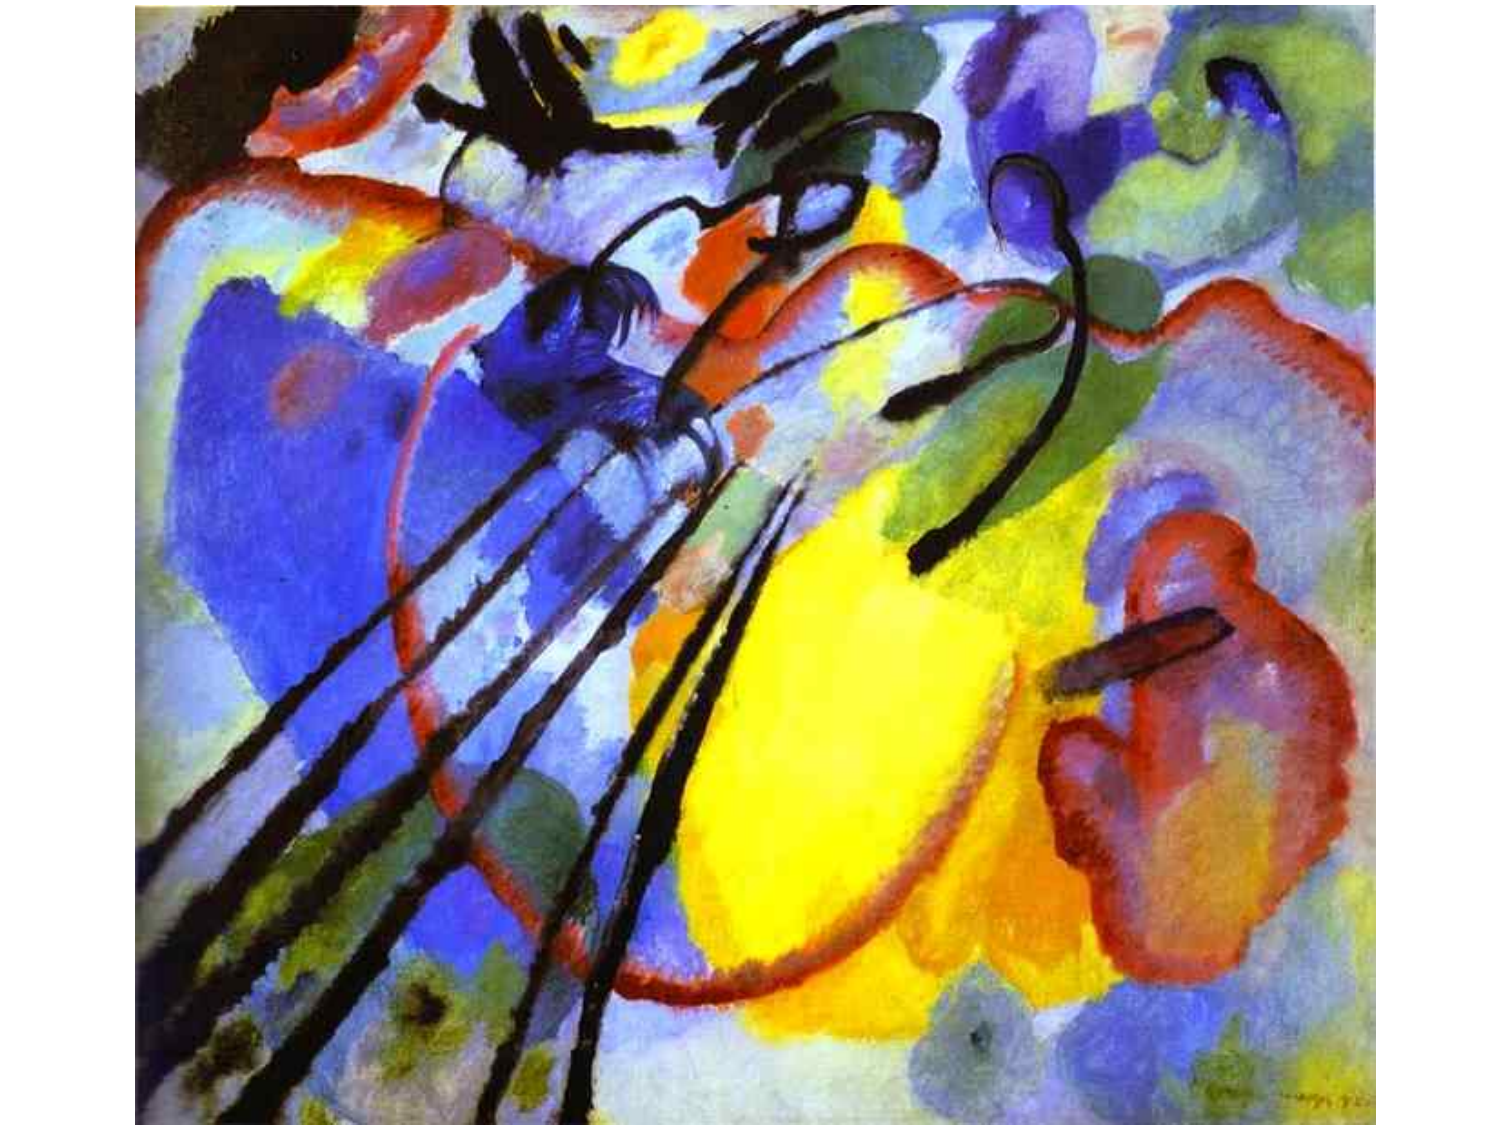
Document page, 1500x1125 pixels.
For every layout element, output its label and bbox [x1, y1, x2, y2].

picture [135, 4, 1376, 1125]
